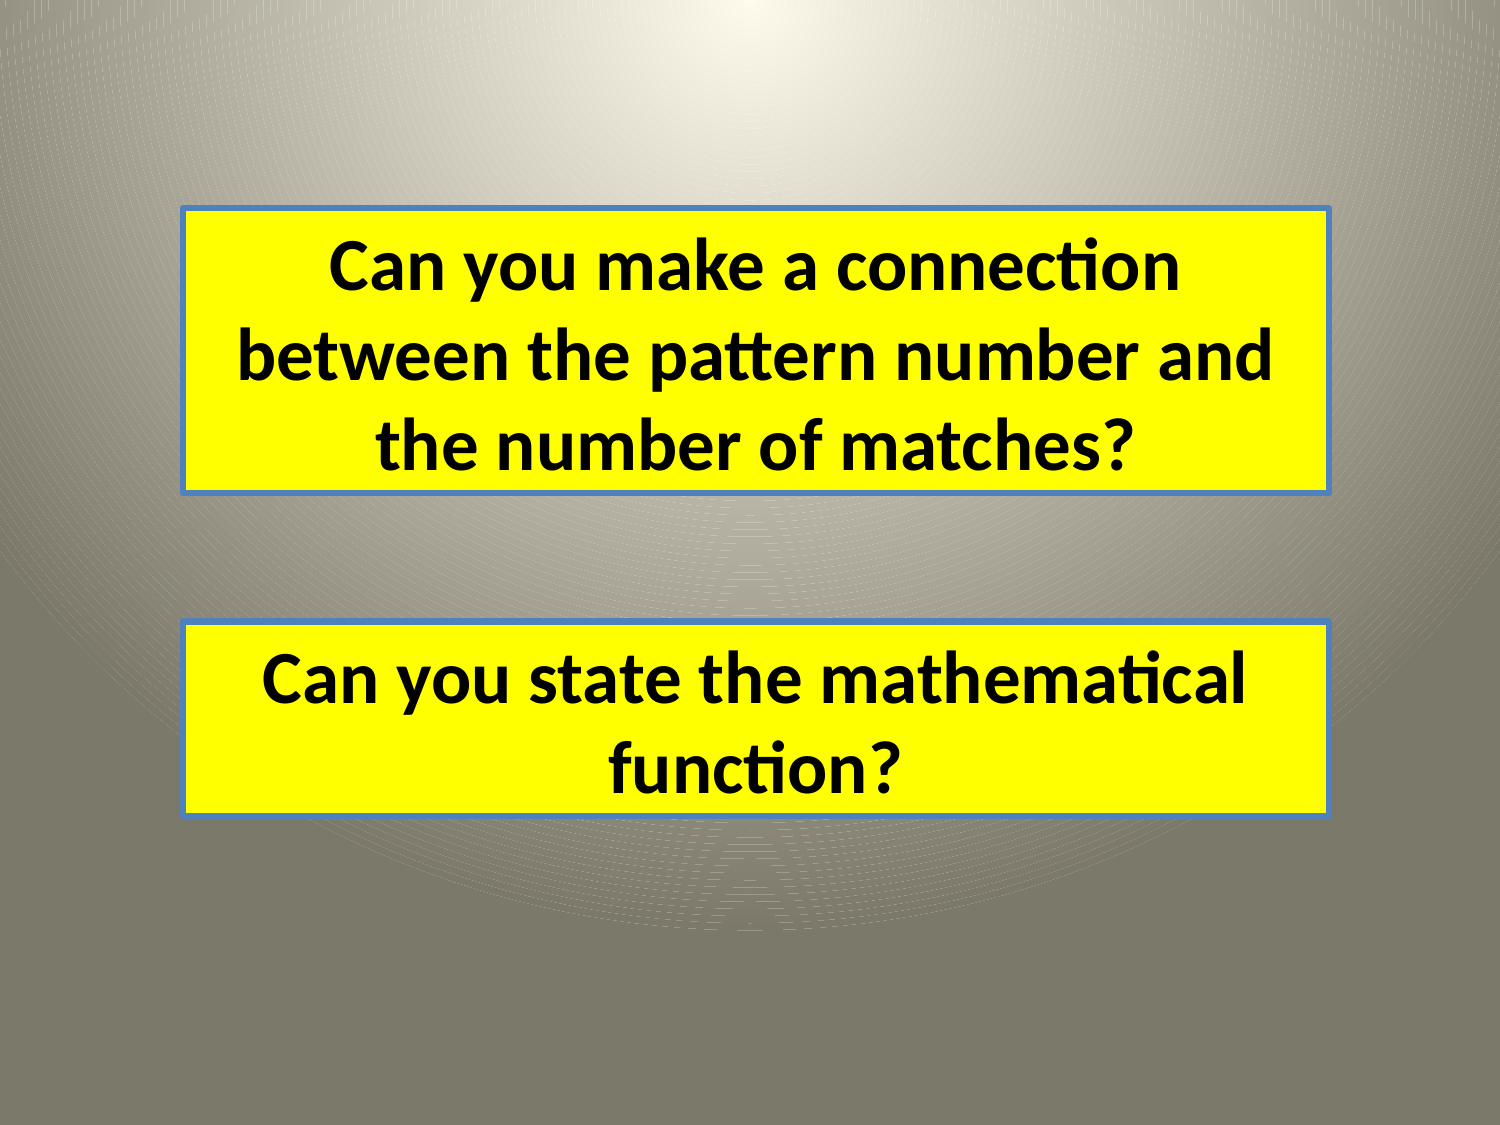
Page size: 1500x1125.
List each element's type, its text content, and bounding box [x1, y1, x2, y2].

text_box Can you make a connection between the pattern number and the number of matches? [182, 208, 1329, 493]
text_box Can you state the mathematical function? [182, 621, 1329, 817]
